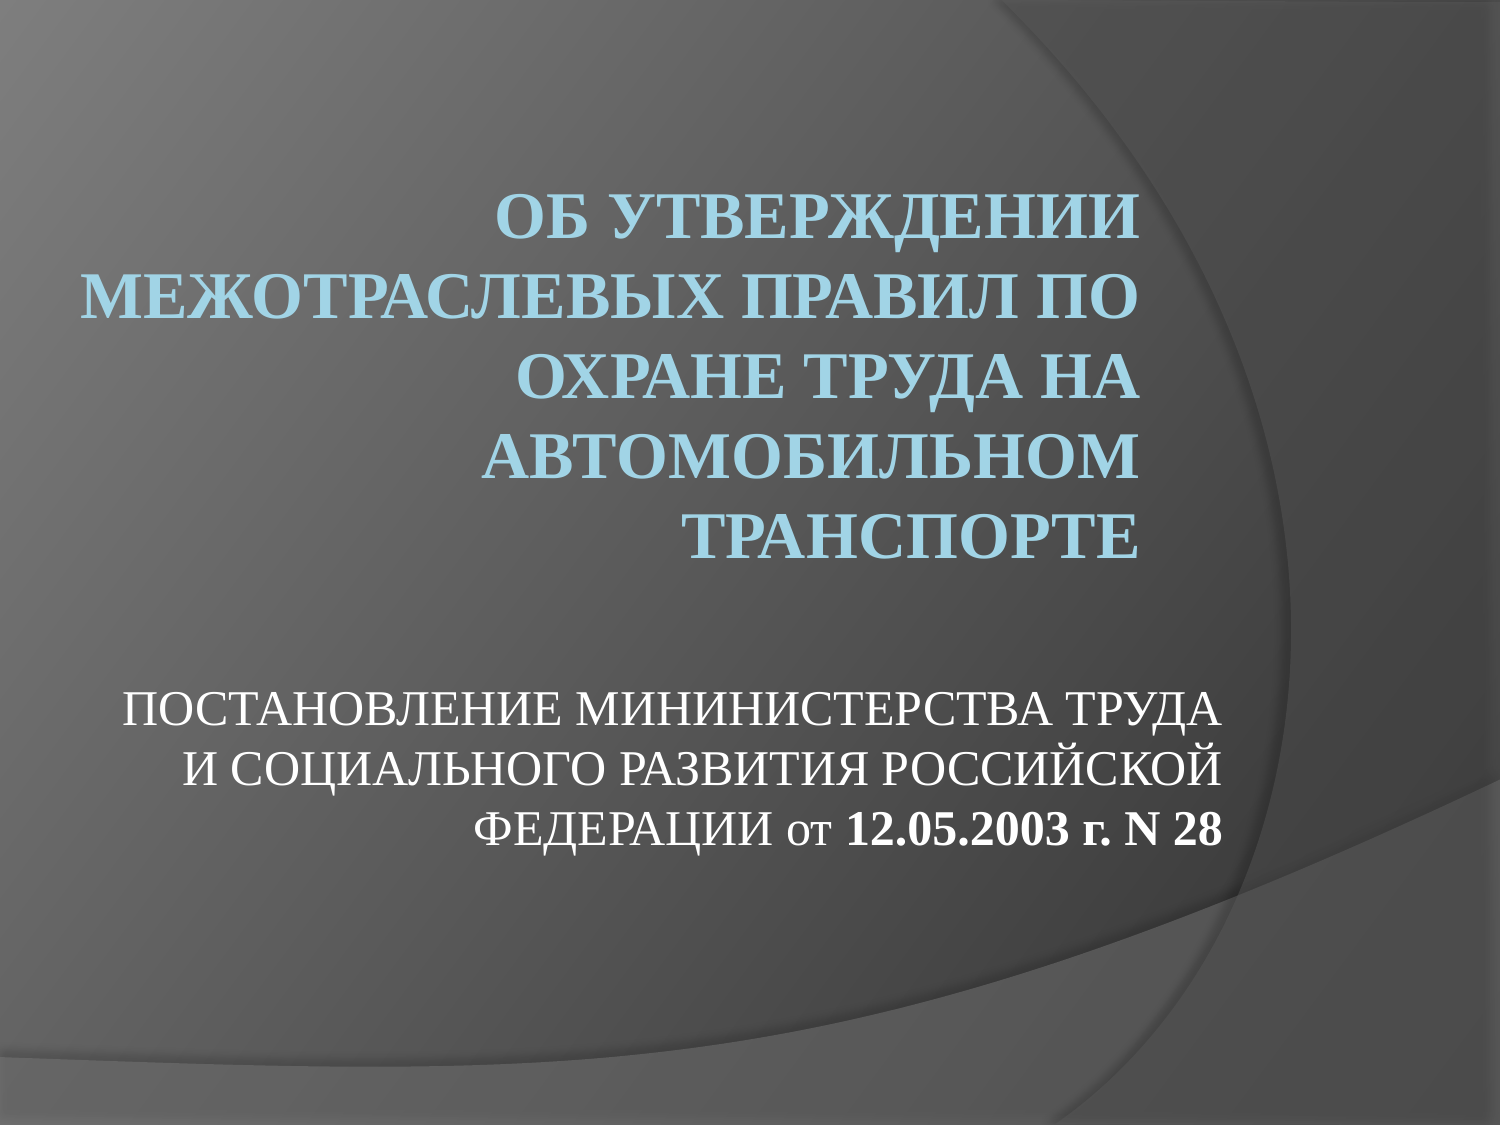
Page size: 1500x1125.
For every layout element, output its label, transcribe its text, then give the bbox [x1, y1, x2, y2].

title ОБ УТВЕРЖДЕНИИ МЕЖОТРАСЛЕВЫХ ПРАВИЛ ПО ОХРАНЕ ТРУДА НА АВТОМОБИЛЬНОМ ТРАНСПОРТЕ [58, 164, 1149, 610]
subtitle ПОСТАНОВЛЕНИЕ МИНИНИСТЕРСТВА ТРУДА И СОЦИАЛЬНОГО РАЗВИТИЯ РОССИЙСКОЙ ФЕДЕРАЦИИ от 12.05.2003 г. N 28 [82, 691, 1231, 856]
